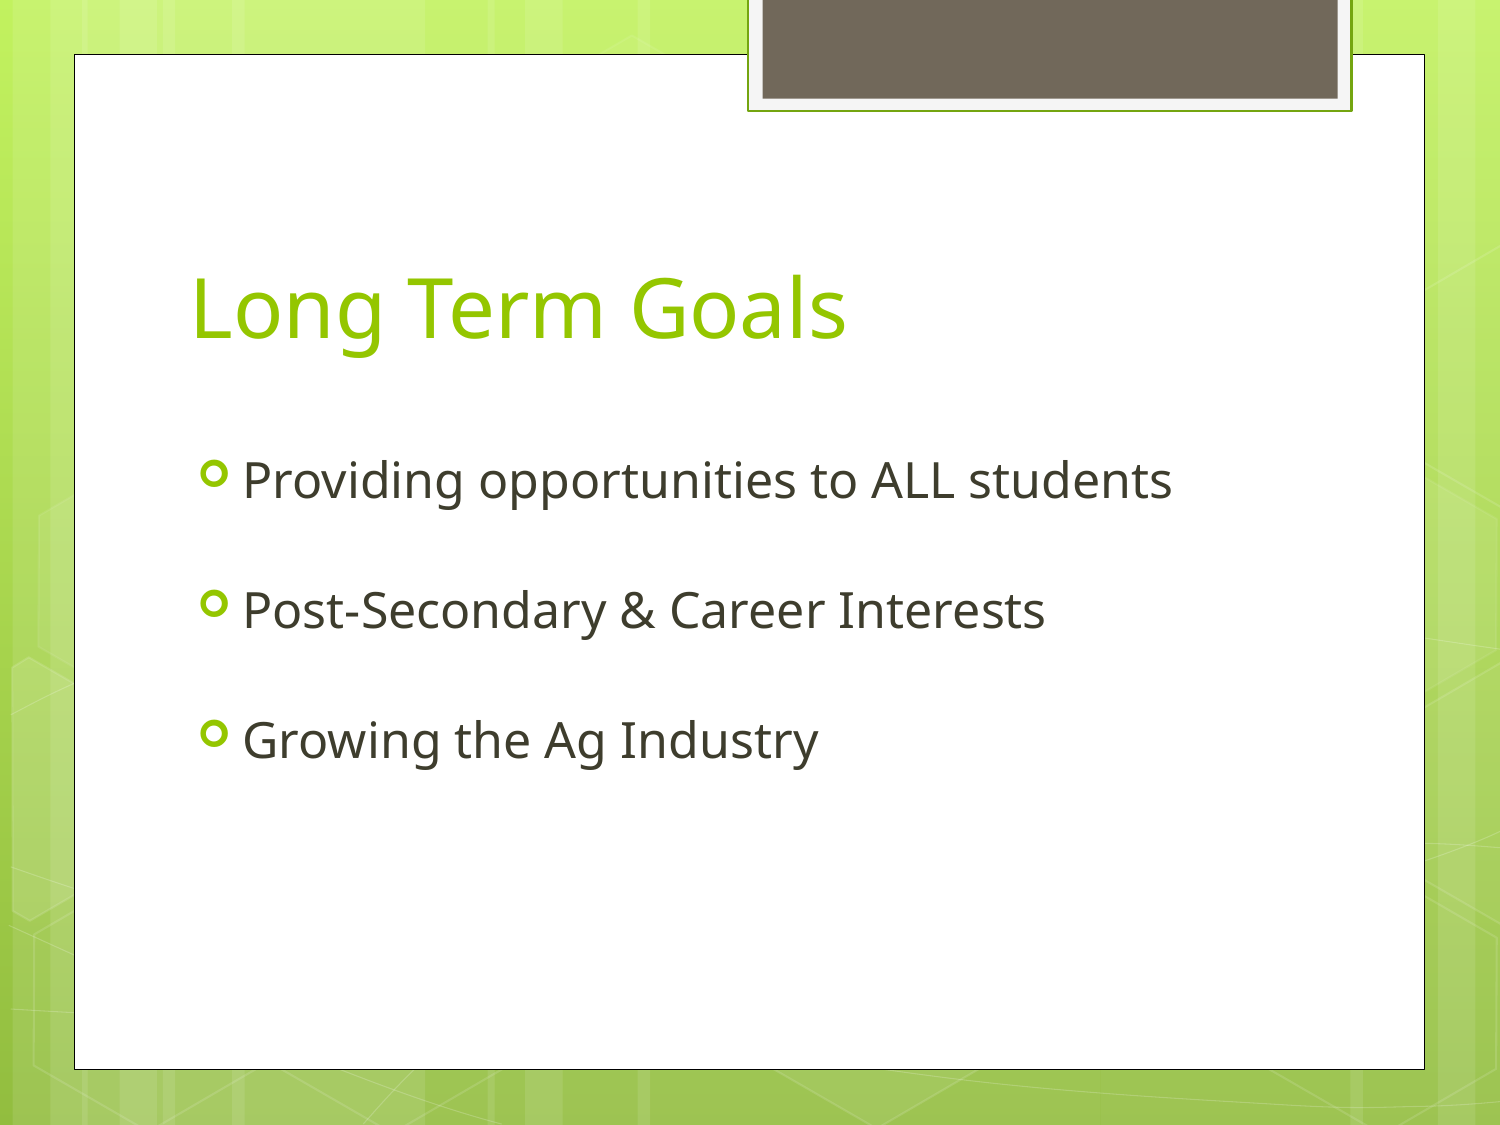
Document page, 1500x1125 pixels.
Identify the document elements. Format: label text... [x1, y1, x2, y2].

title Long Term Goals [174, 174, 1328, 363]
list Providing opportunities to ALL students Post-Secondary & Career Interests Growing the Ag Industry [171, 381, 1283, 957]
